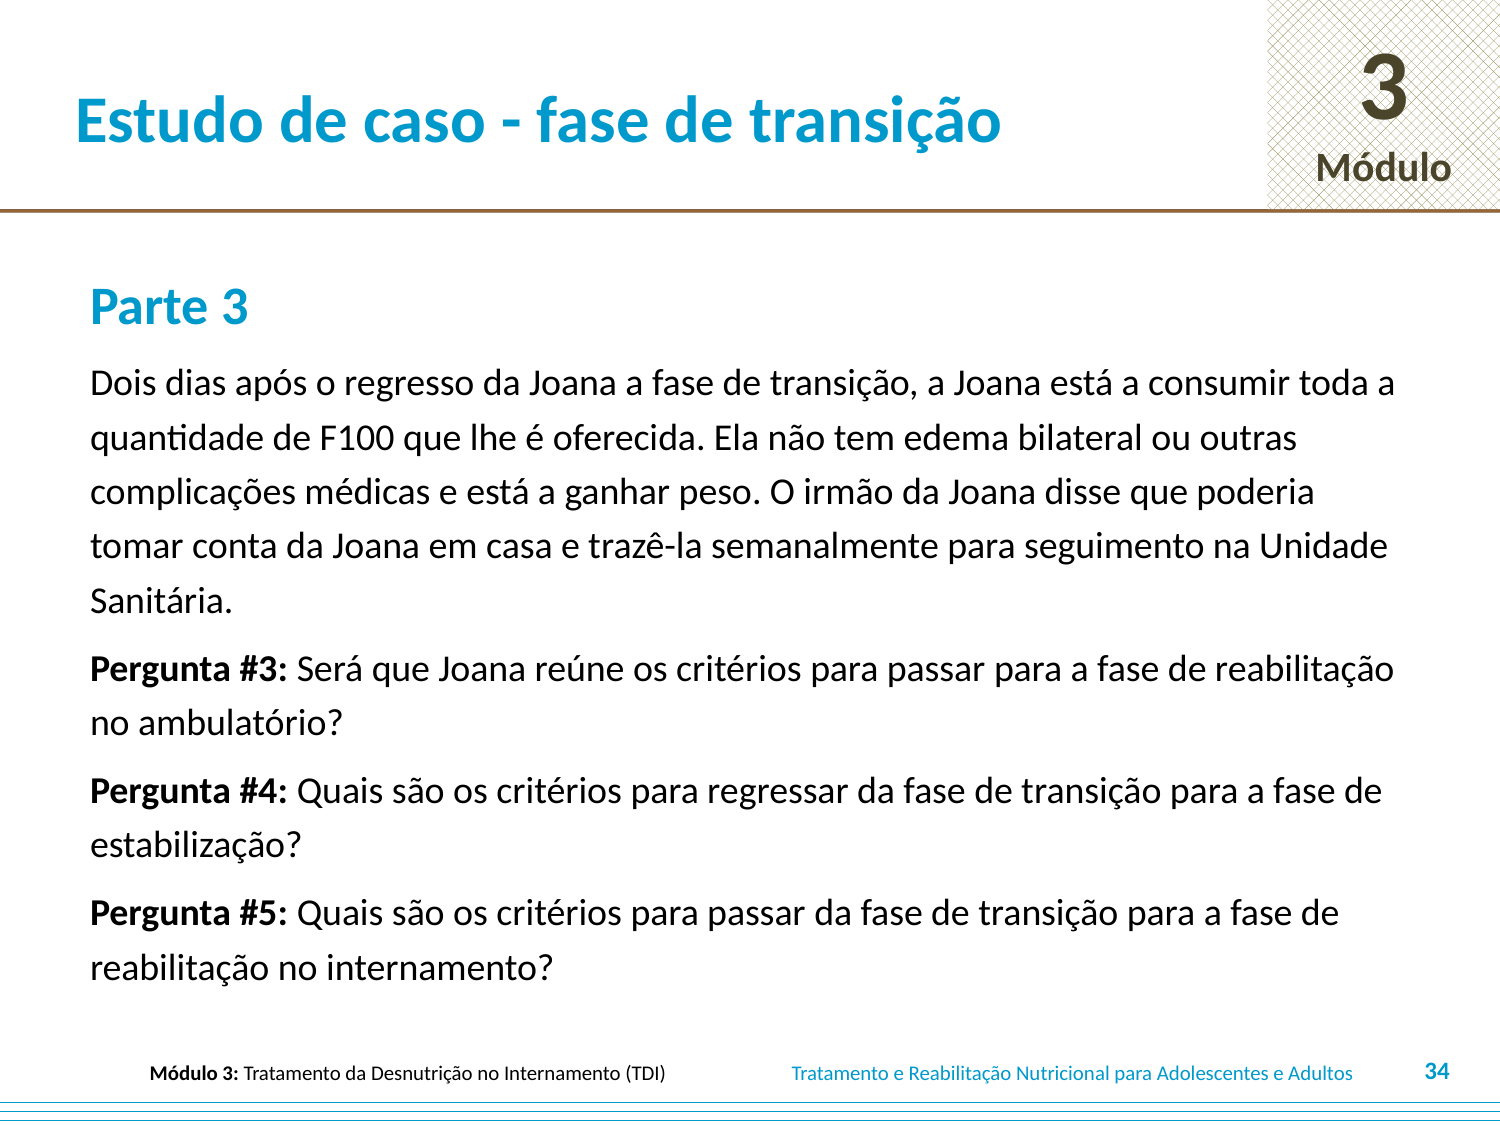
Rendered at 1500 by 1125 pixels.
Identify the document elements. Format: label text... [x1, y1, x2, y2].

slide_number 34 [1389, 1050, 1465, 1088]
title Estudo de caso - fase de transição [0, 0, 1288, 233]
list Parte 3 Dois dias após o regresso da Joana a fase de transição, a Joana está a consumir toda a quantidade de F100 que lhe é oferecida. Ela não tem edema bilateral ou outras complicações médicas e está a ganhar peso. O irmão da Joana disse que poderia tomar conta da Joana em casa e trazê-la semanalmente para seguimento na Unidade Sanitária. Pergunta #3: Será que Joana reúne os critérios para passar para a fase de reabilitação no ambulatório? Pergunta #4: Quais são os critérios para regressar da fase de transição para a fase de estabilização? Pergunta #5: Quais são os critérios para passar da fase de transição para a fase de reabilitação no internamento? [75, 249, 1425, 1005]
